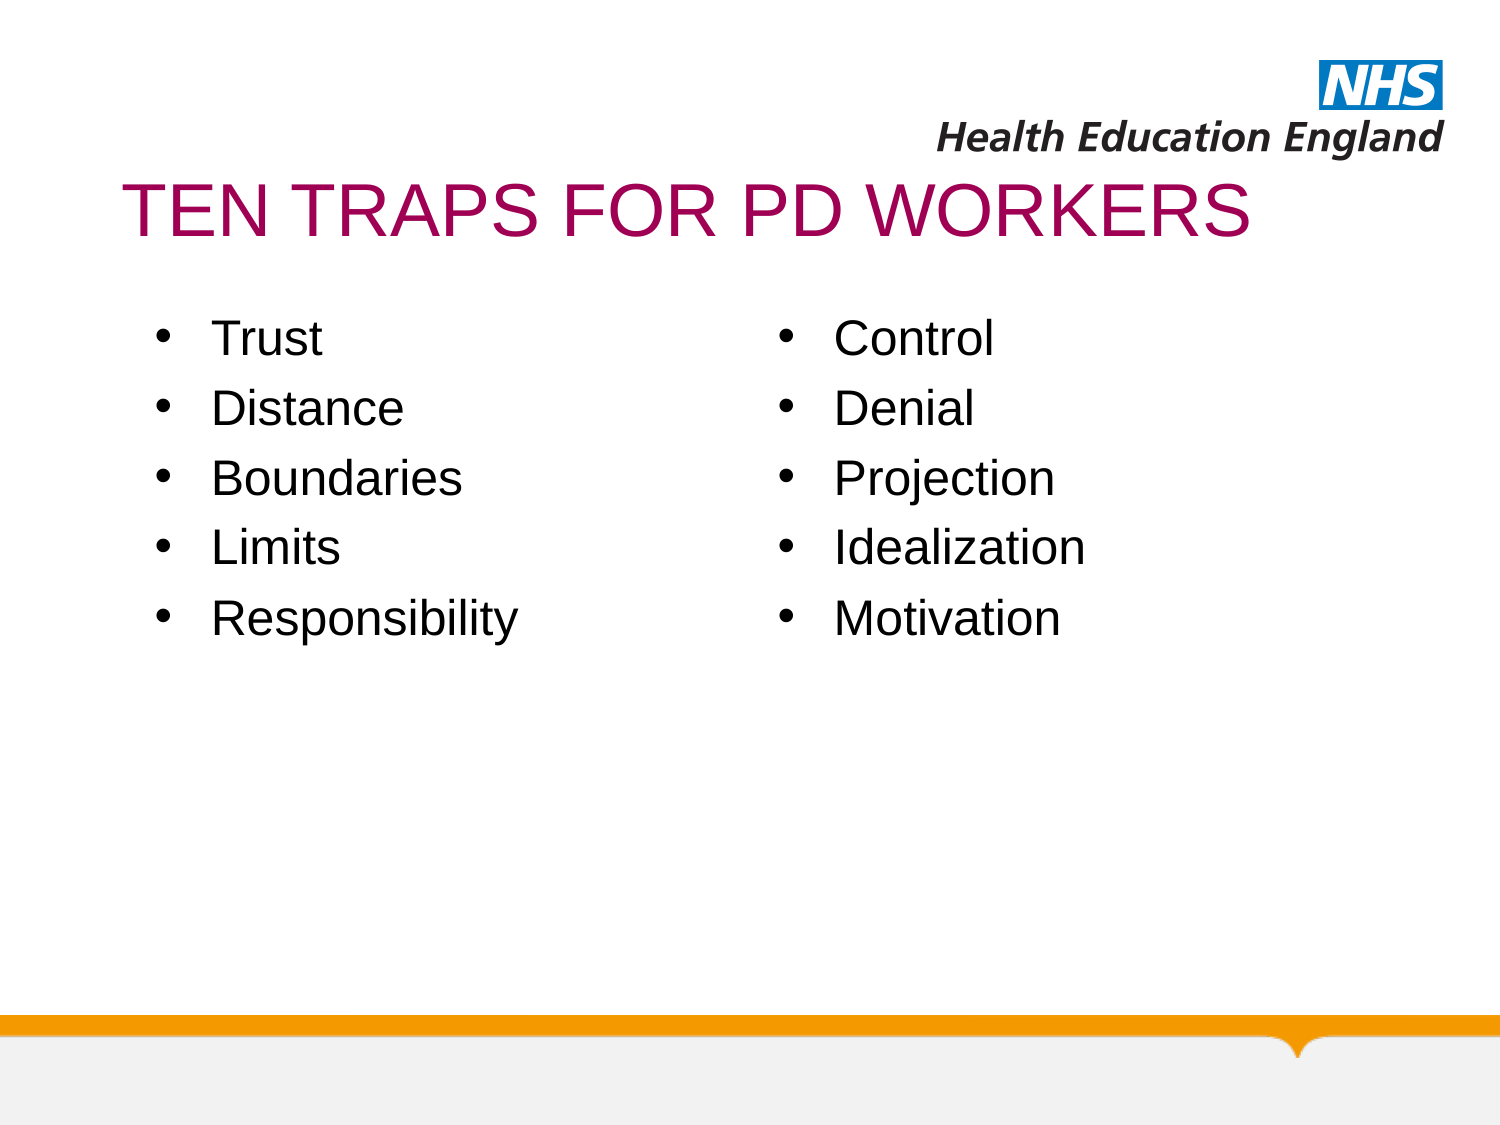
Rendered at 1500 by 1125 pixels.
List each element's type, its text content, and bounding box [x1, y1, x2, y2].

list Trust Distance Boundaries Limits Responsibility [139, 297, 725, 728]
picture [936, 59, 1445, 161]
list Control Denial Projection Idealization Motivation [762, 297, 1348, 728]
title TEN TRAPS FOR PD WORKERS [75, 154, 1300, 264]
